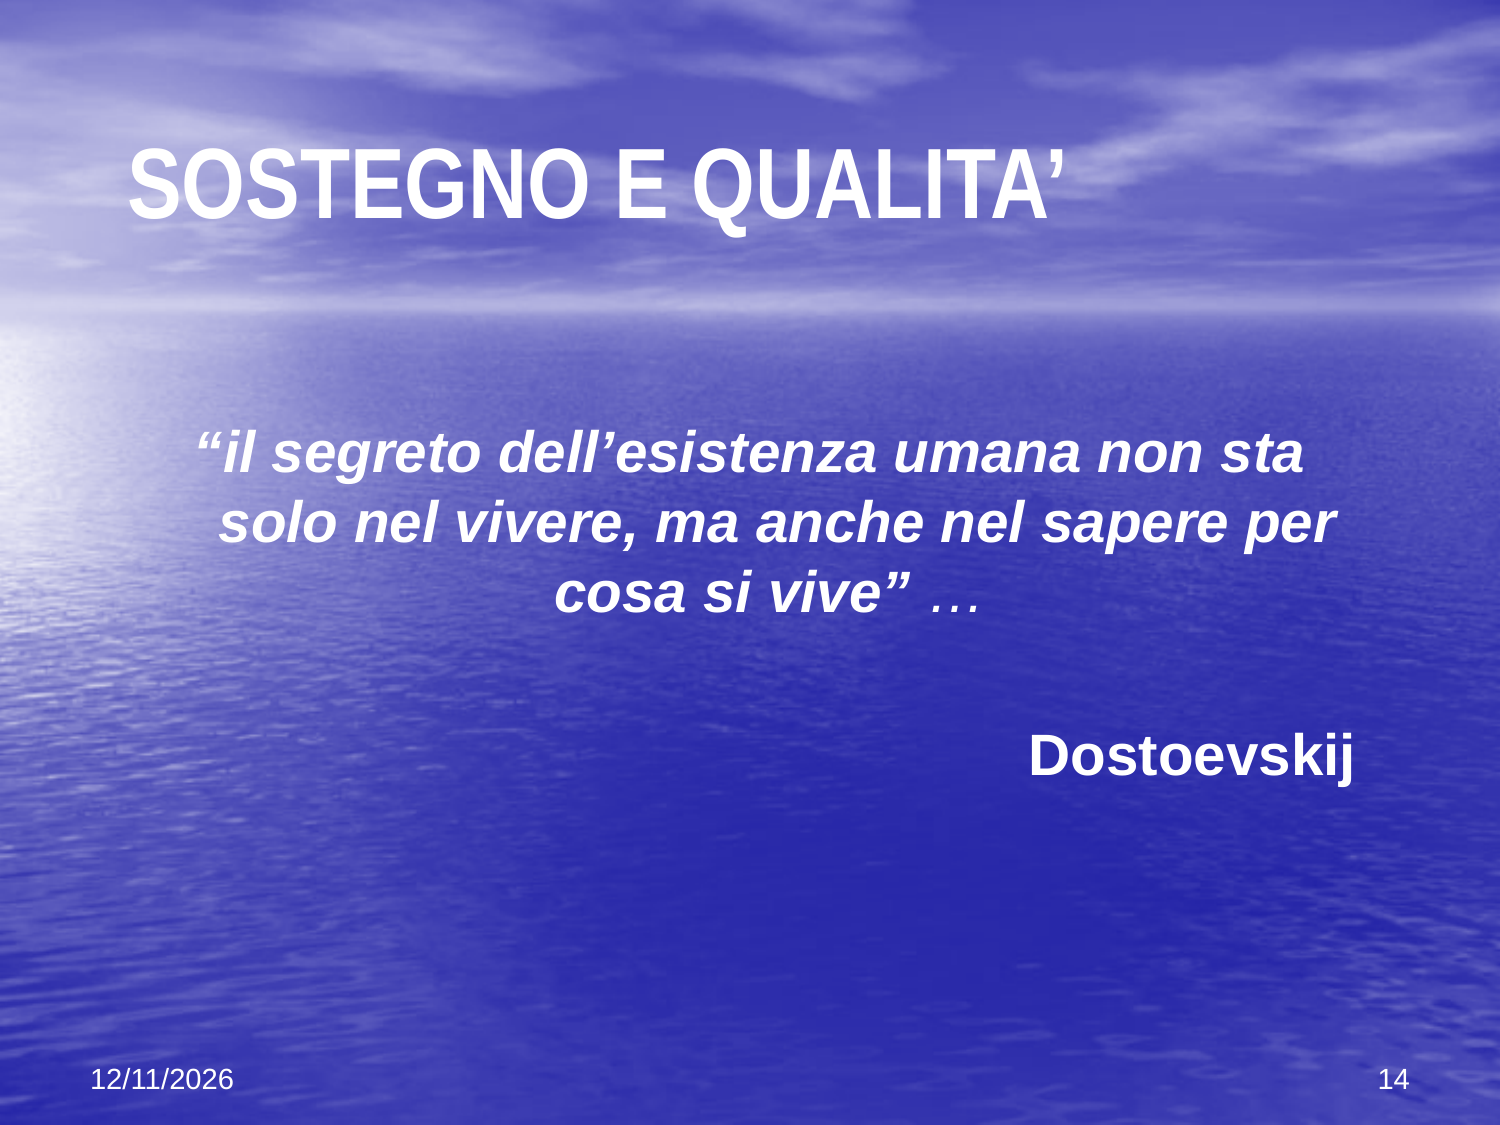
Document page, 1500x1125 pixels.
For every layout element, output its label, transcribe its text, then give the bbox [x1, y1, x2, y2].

slide_number 14 [1074, 1024, 1426, 1103]
text_box “il segreto dell’esistenza umana non sta solo nel vivere, ma anche nel sapere per cosa si vive” … Dostoevskij [112, 324, 1388, 1000]
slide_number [74, 1024, 426, 1103]
text_box SOSTEGNO E QUALITA’ [112, 144, 1388, 243]
